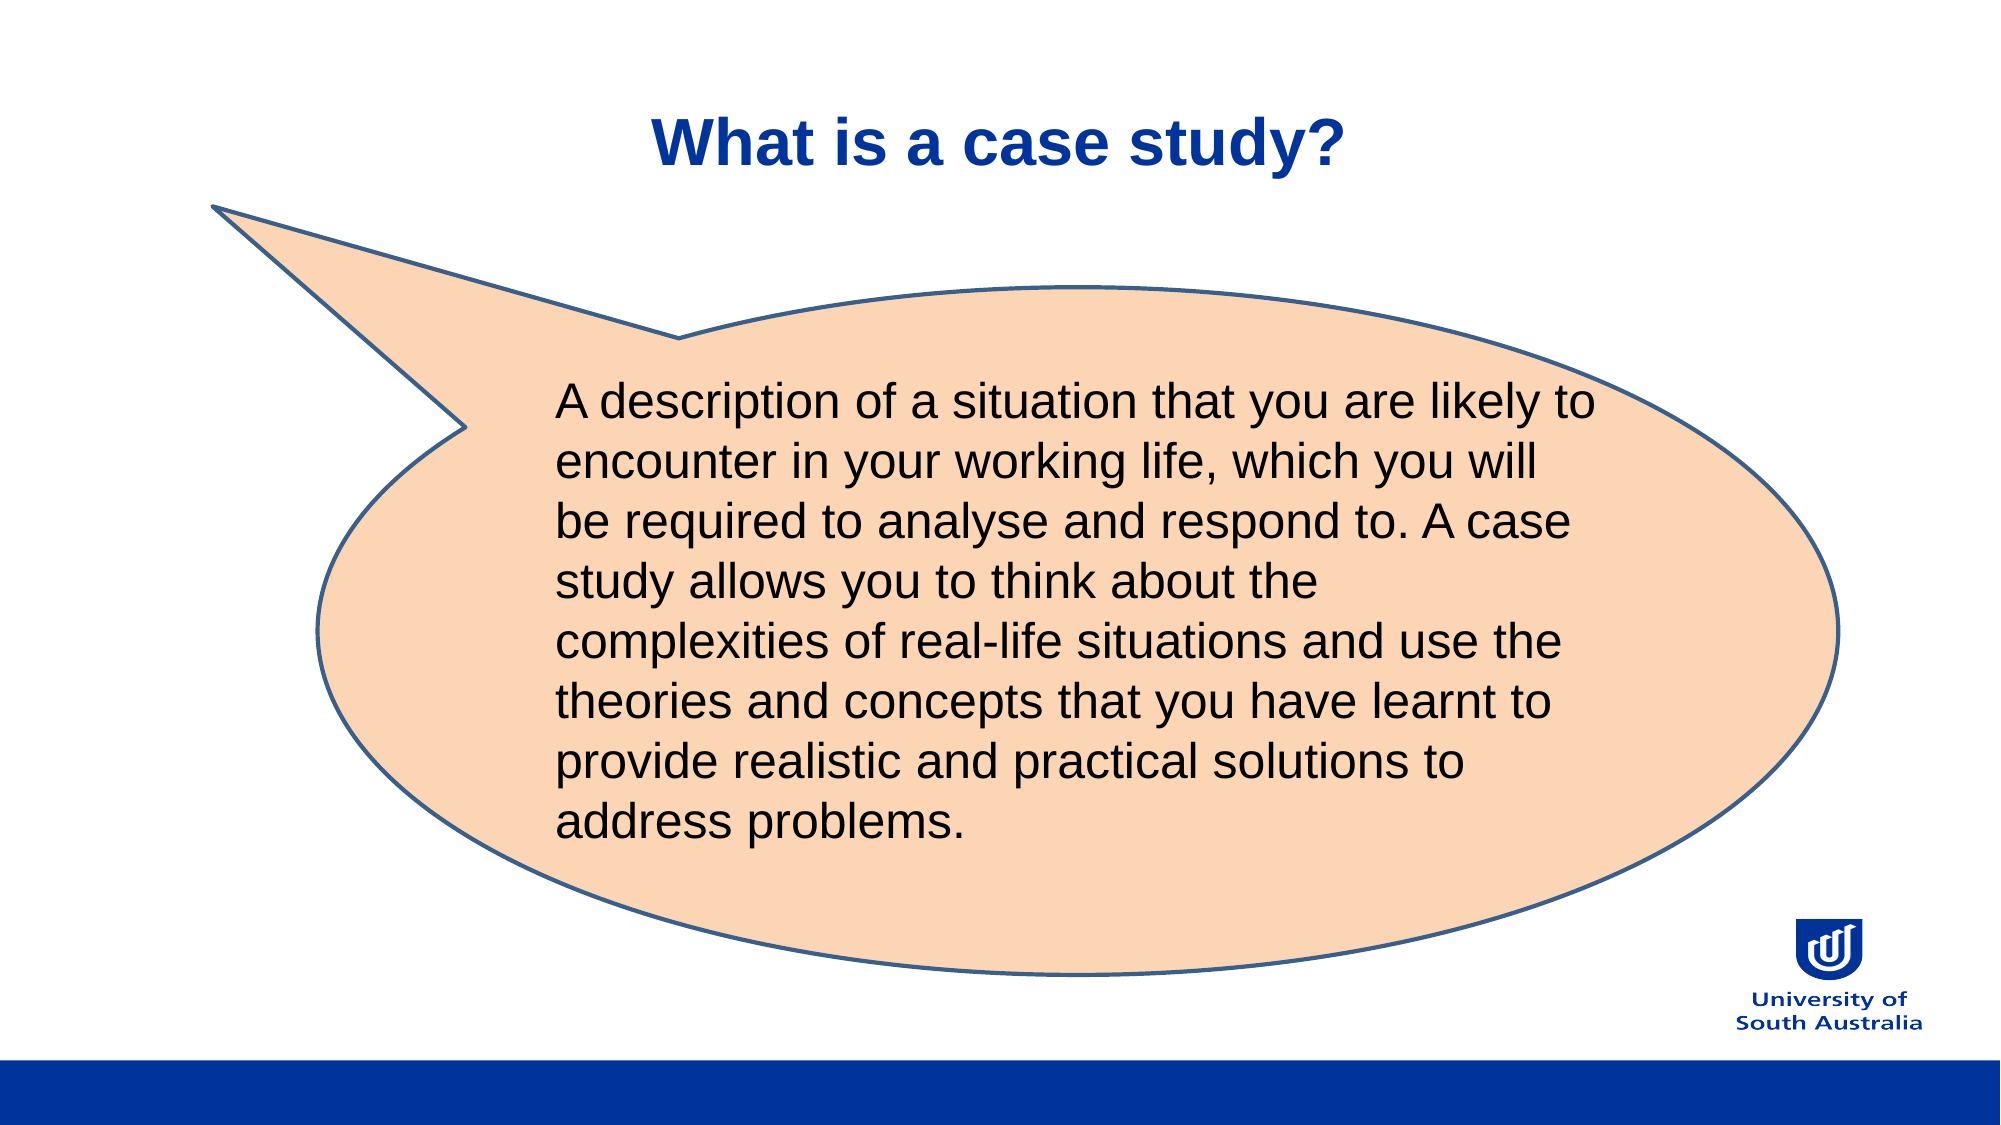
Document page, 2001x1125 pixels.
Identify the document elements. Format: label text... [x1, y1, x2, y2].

picture [1732, 915, 1927, 1034]
title What is a case study? [99, 45, 1900, 233]
text_box A description of a situation that you are likely to encounter in your working life, which you will be required to analyse and respond to. A case study allows you to think about the complexities of real-life situations and use the theories and concepts that you have learnt to provide realistic and practical solutions to address problems. [210, 204, 1841, 978]
